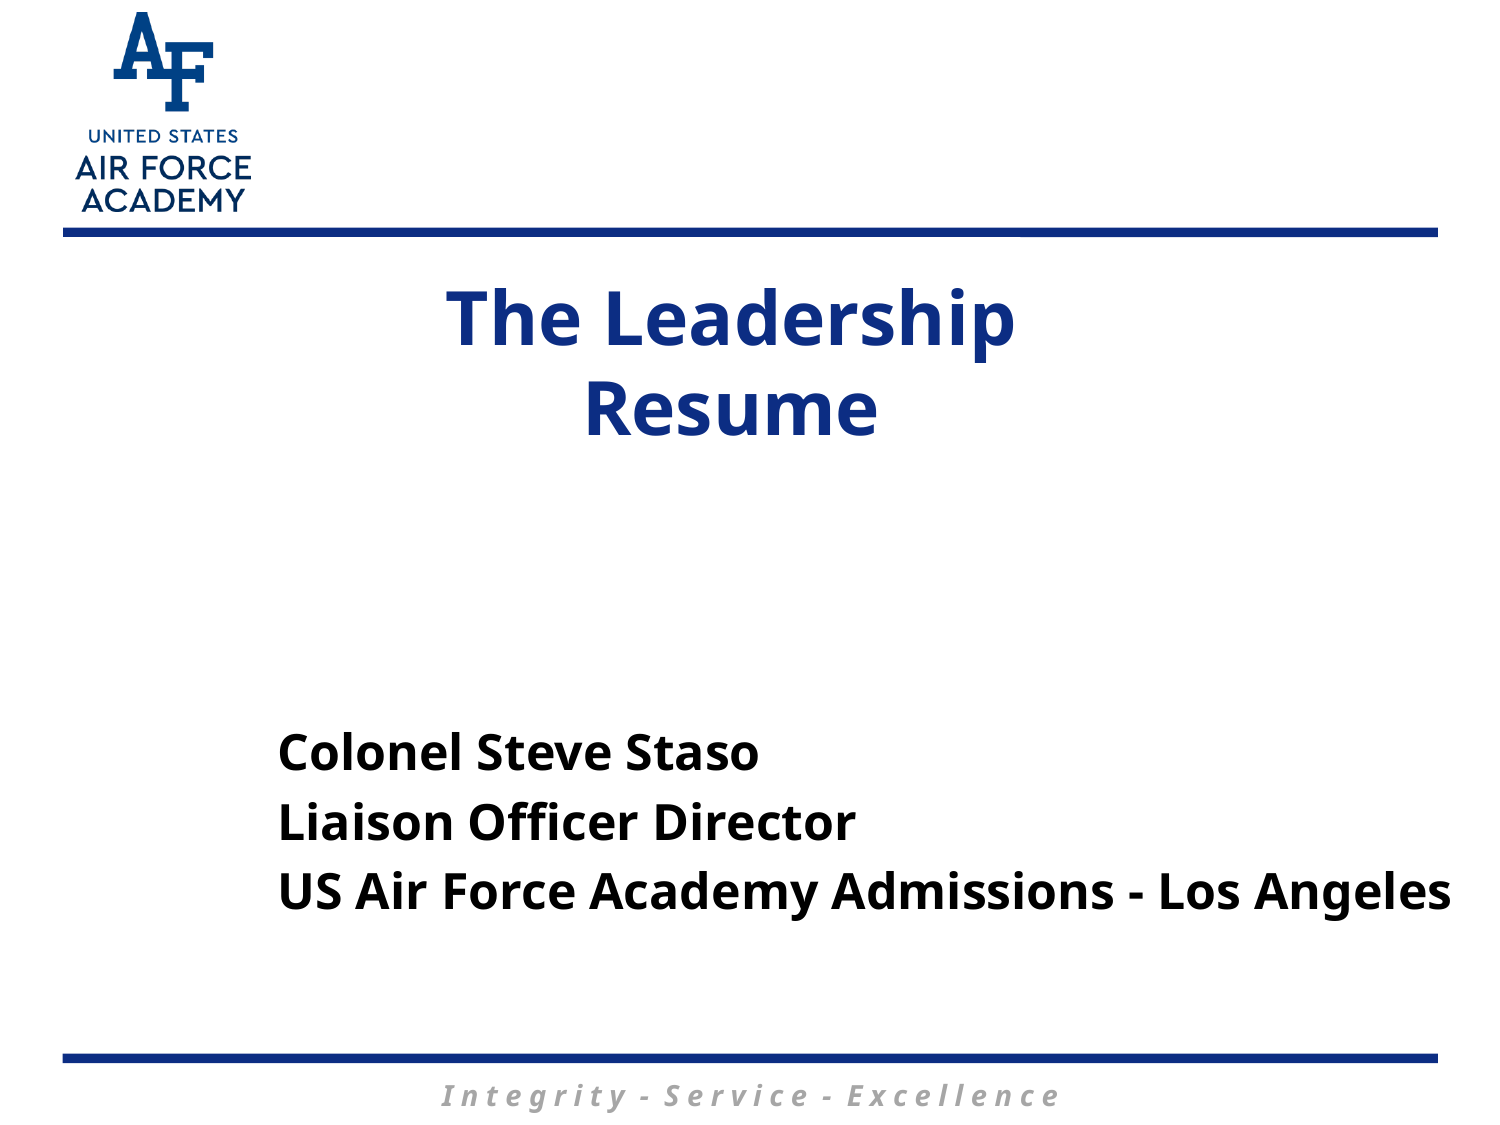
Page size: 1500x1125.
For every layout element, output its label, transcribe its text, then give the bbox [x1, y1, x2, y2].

title The Leadership Resume [287, 324, 1176, 687]
picture [75, 12, 251, 212]
text_box Colonel Steve Staso Liaison Officer Director US Air Force Academy Admissions - Los Angeles [262, 712, 1482, 866]
